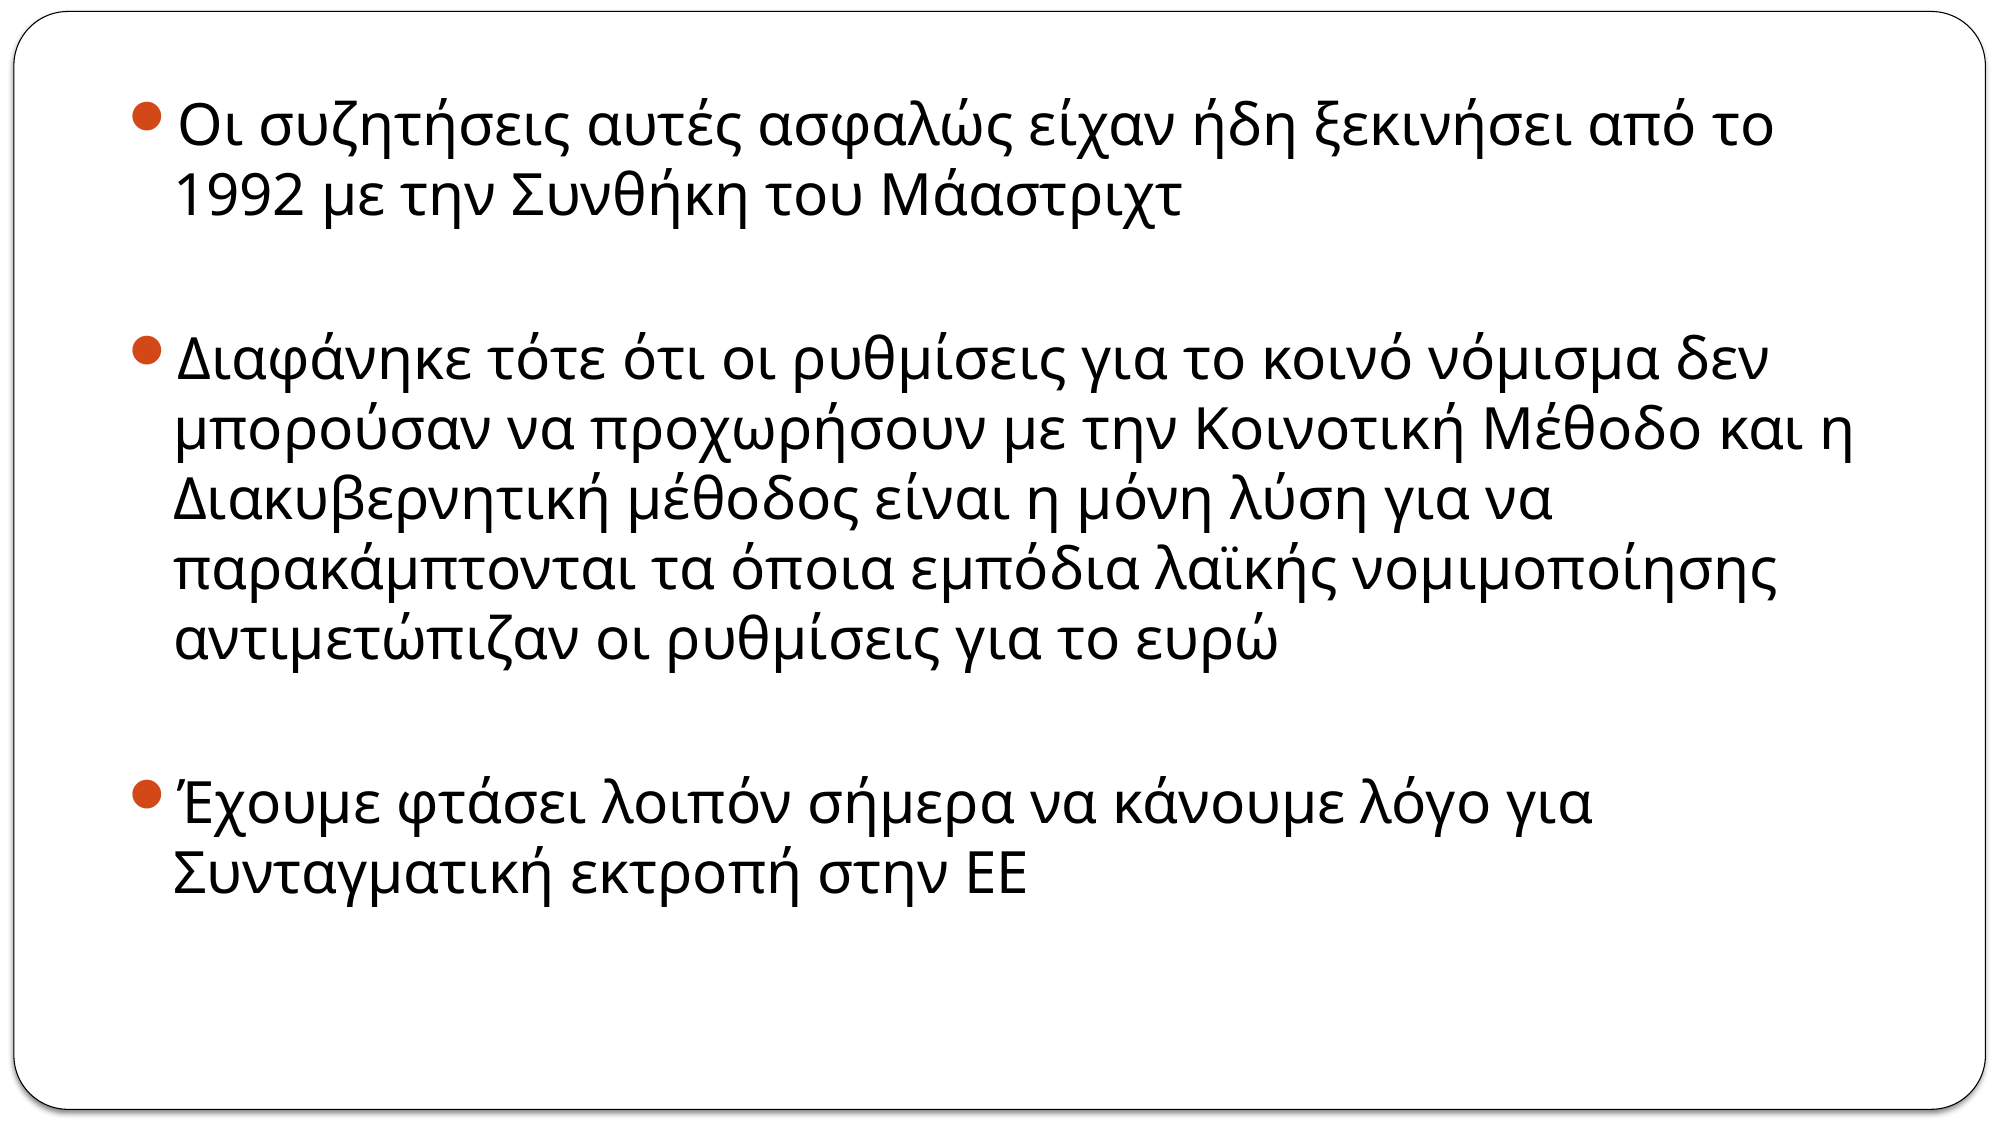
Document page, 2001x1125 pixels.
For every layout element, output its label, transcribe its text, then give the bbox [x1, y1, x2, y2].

list Οι συζητήσεις αυτές ασφαλώς είχαν ήδη ξεκινήσει από το 1992 με την Συνθήκη του Μάαστριχτ Διαφάνηκε τότε ότι οι ρυθμίσεις για το κοινό νόμισμα δεν μπορούσαν να προχωρήσουν με την Κοινοτική Μέθοδο και η Διακυβερνητική μέθοδος είναι η μόνη λύση για να παρακάμπτονται τα όποια εμπόδια λαϊκής νομιμοποίησης αντιμετώπιζαν οι ρυθμίσεις για το ευρώ Έχουμε φτάσει λοιπόν σήμερα να κάνουμε λόγο για Συνταγματική εκτροπή στην ΕΕ [113, 80, 1900, 988]
